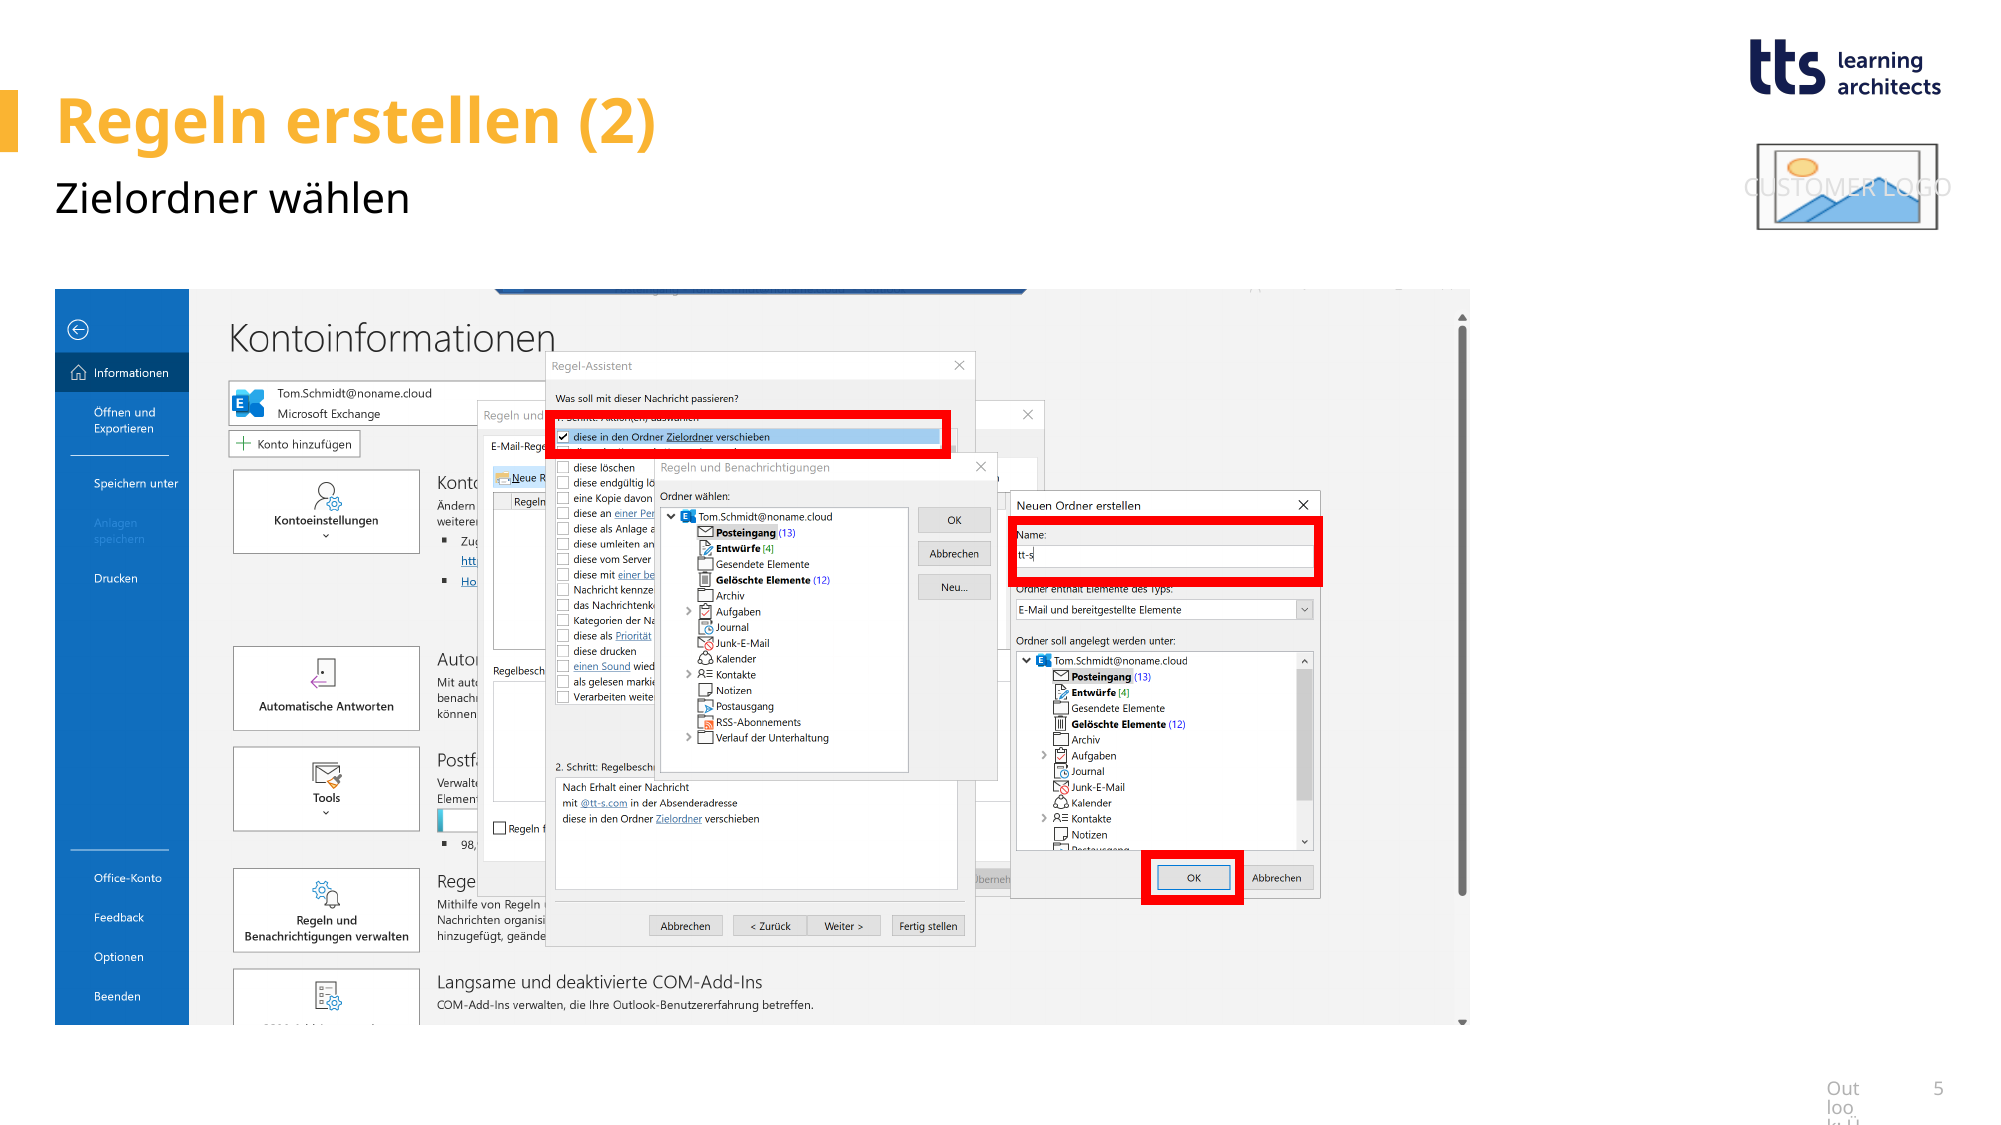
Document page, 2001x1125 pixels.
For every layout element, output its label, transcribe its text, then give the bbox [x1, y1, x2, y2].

picture [1750, 39, 1941, 95]
slide_number 5 [1908, 1079, 1945, 1103]
picture [55, 289, 1470, 1025]
title Regeln erstellen (2) [55, 90, 1520, 159]
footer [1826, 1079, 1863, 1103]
picture [1751, 140, 1945, 234]
list Zielordner wählen [55, 177, 1520, 223]
